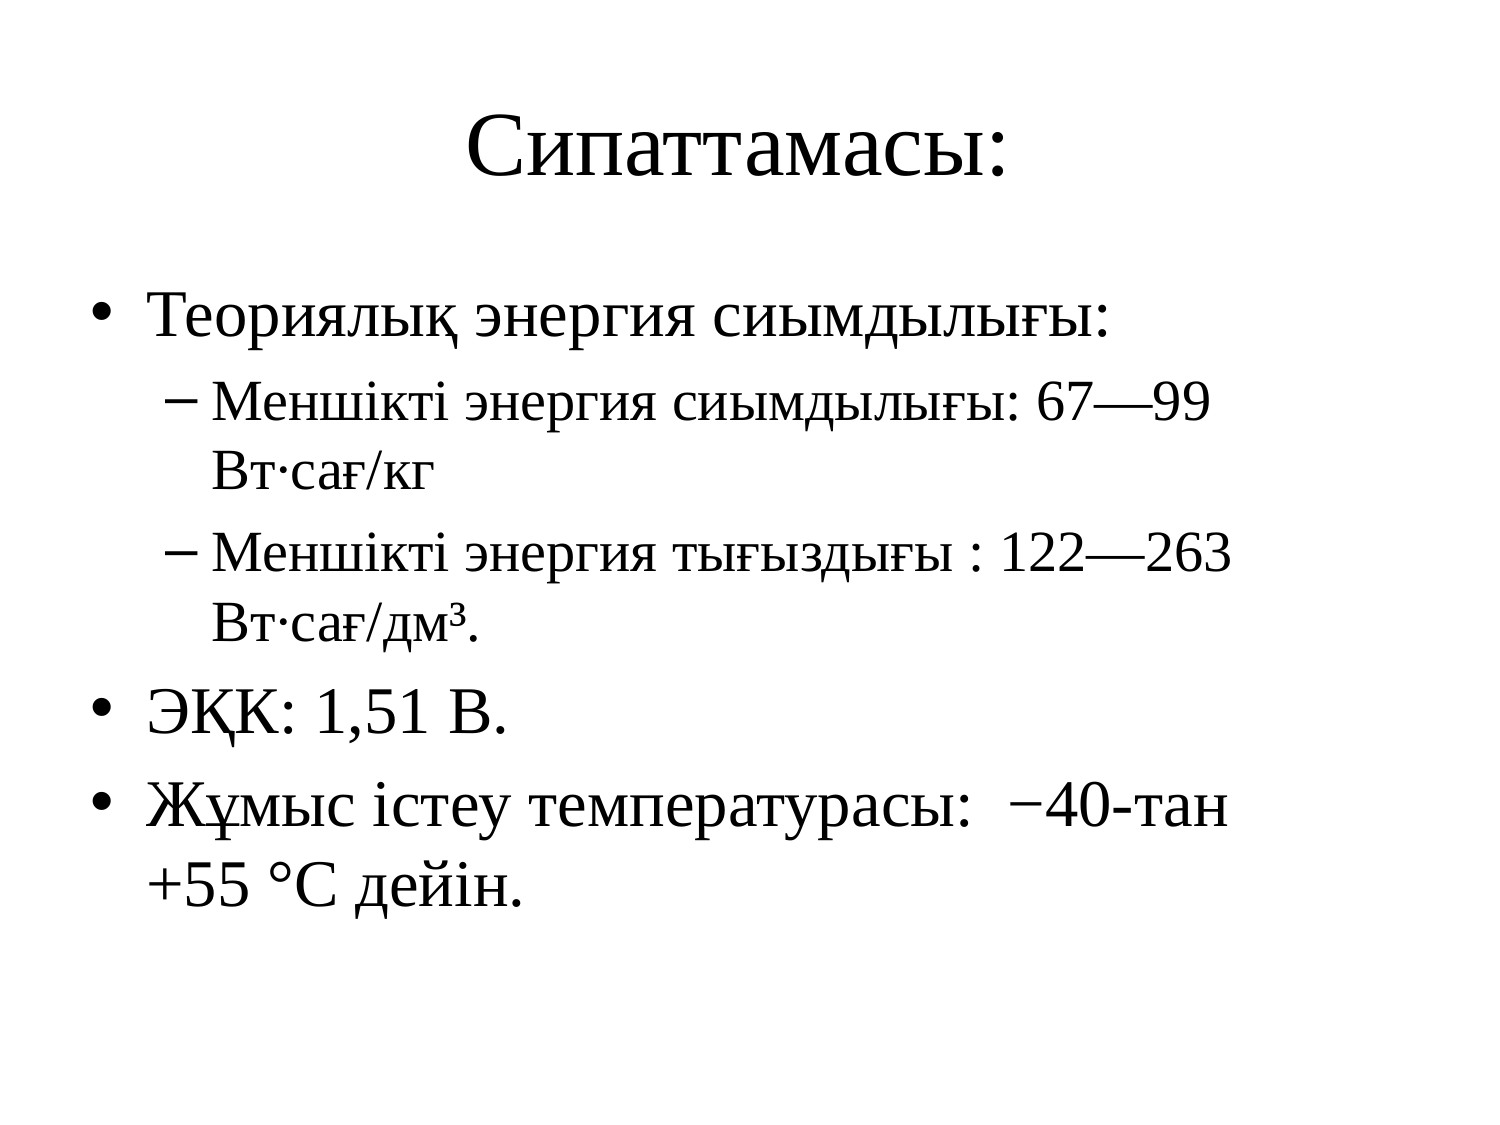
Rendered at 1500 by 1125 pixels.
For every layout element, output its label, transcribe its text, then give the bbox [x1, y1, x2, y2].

list Теориялық энергия сиымдылығы: Меншікті энергия сиымдылығы: 67—99 Вт∙сағ/кг Меншікті энергия тығыздығы : 122—263 Вт∙сағ/дм³. ЭҚК: 1,51 В. Жұмыс істеу температурасы: −40-тан +55 °C дейін. [75, 262, 1425, 1005]
title Сипаттамасы: [75, 45, 1425, 233]
